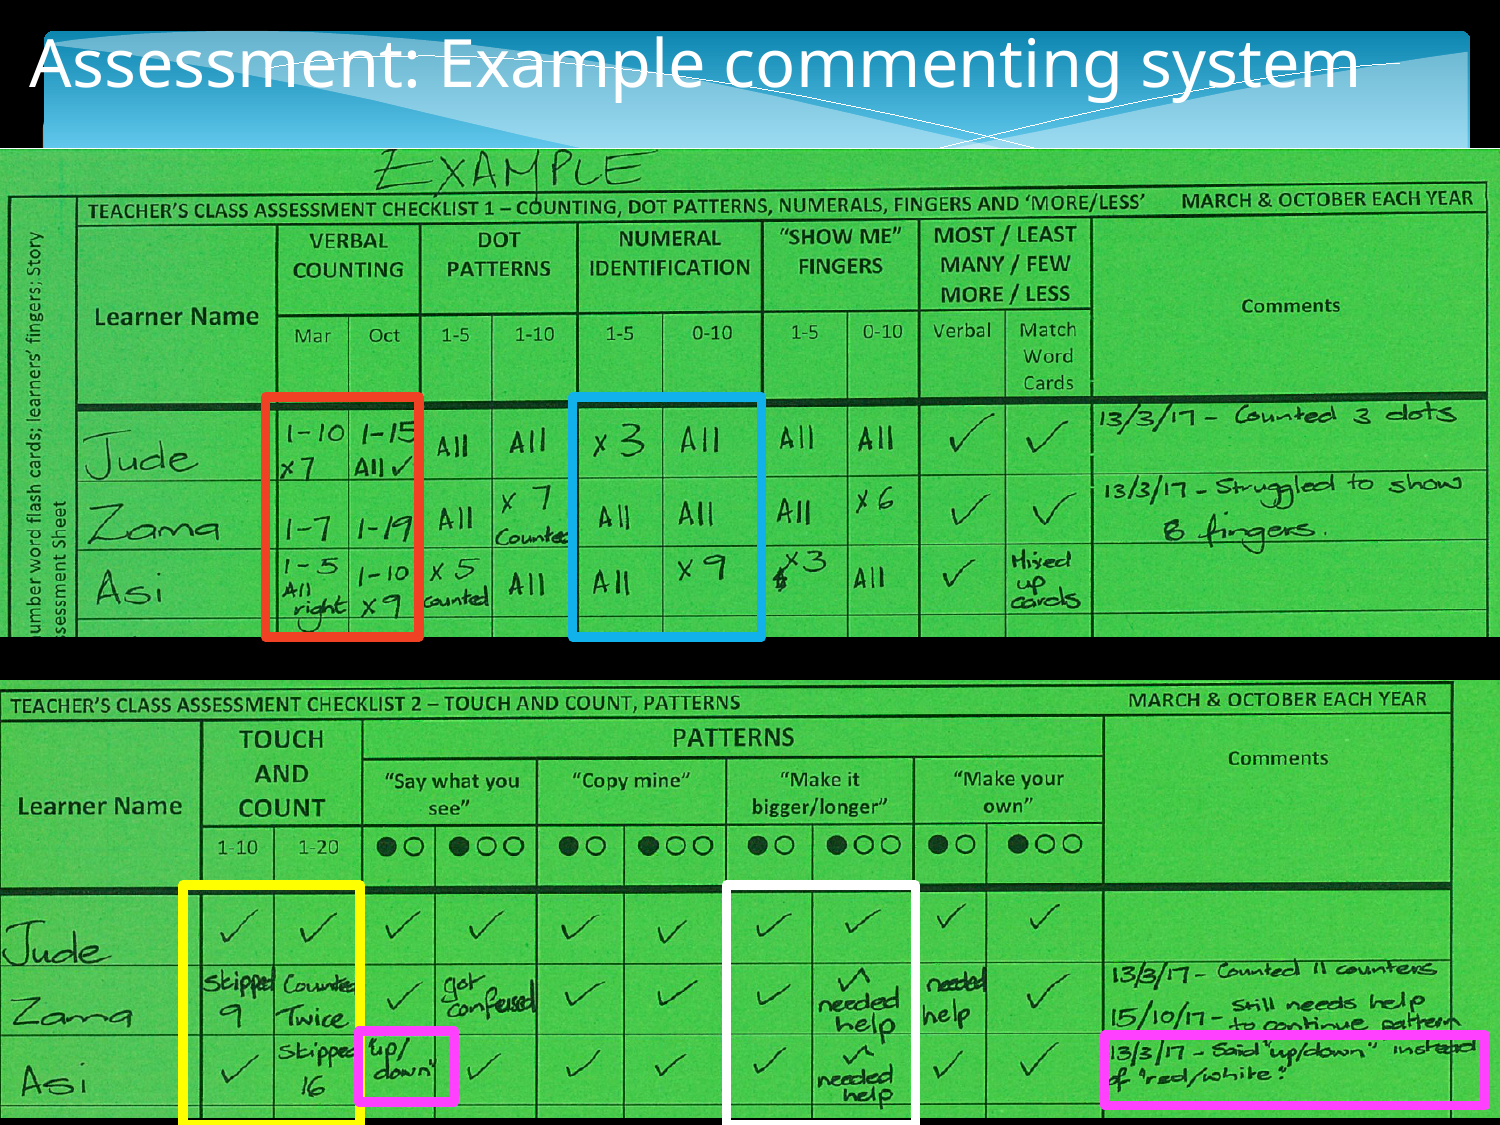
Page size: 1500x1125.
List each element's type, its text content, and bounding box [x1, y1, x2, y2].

picture [0, 148, 1500, 638]
picture [0, 680, 1500, 1118]
picture [578, 403, 756, 631]
title Assessment: Example commenting system [14, 7, 1486, 114]
